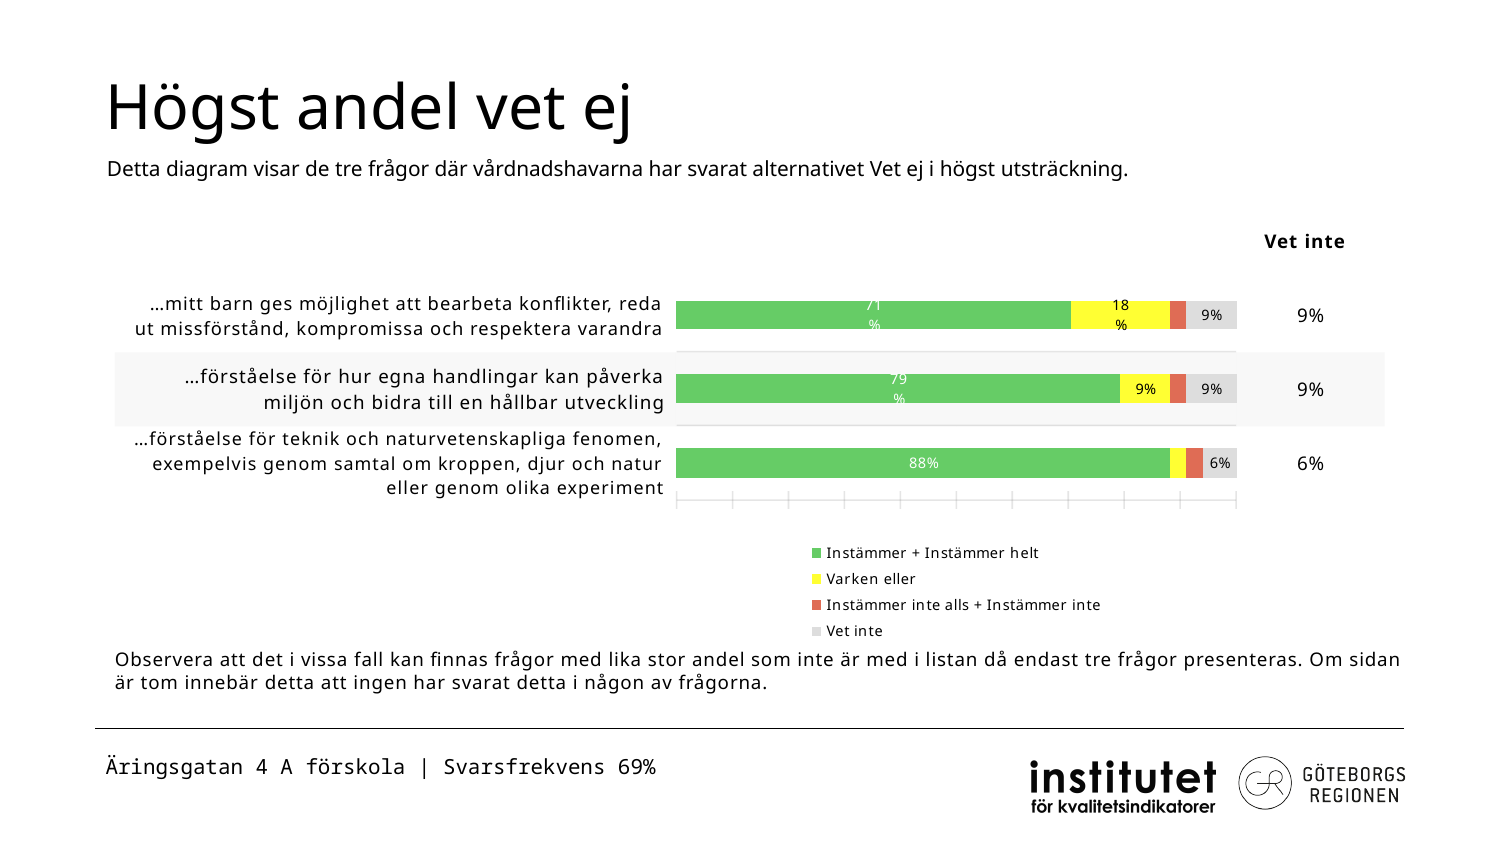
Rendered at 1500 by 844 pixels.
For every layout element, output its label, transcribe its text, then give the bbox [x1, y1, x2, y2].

title Högst andel vet ej [90, 59, 1412, 149]
text_box Äringsgatan 4 A förskola | Svarsfrekvens 69% [90, 746, 986, 787]
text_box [114, 204, 1385, 648]
picture [1029, 751, 1218, 818]
text_box Observera att det i vissa fall kan finnas frågor med lika stor andel som inte är med i listan då endast tre frågor presenteras. Om sidan är tom innebär detta att ingen har svarat detta i någon av frågorna. [114, 648, 1412, 728]
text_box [118, 590, 1382, 676]
text_box Detta diagram visar de tre frågor där vårdnadshavarna har svarat alternativet Vet ej i högst utsträckning. [92, 148, 1409, 188]
